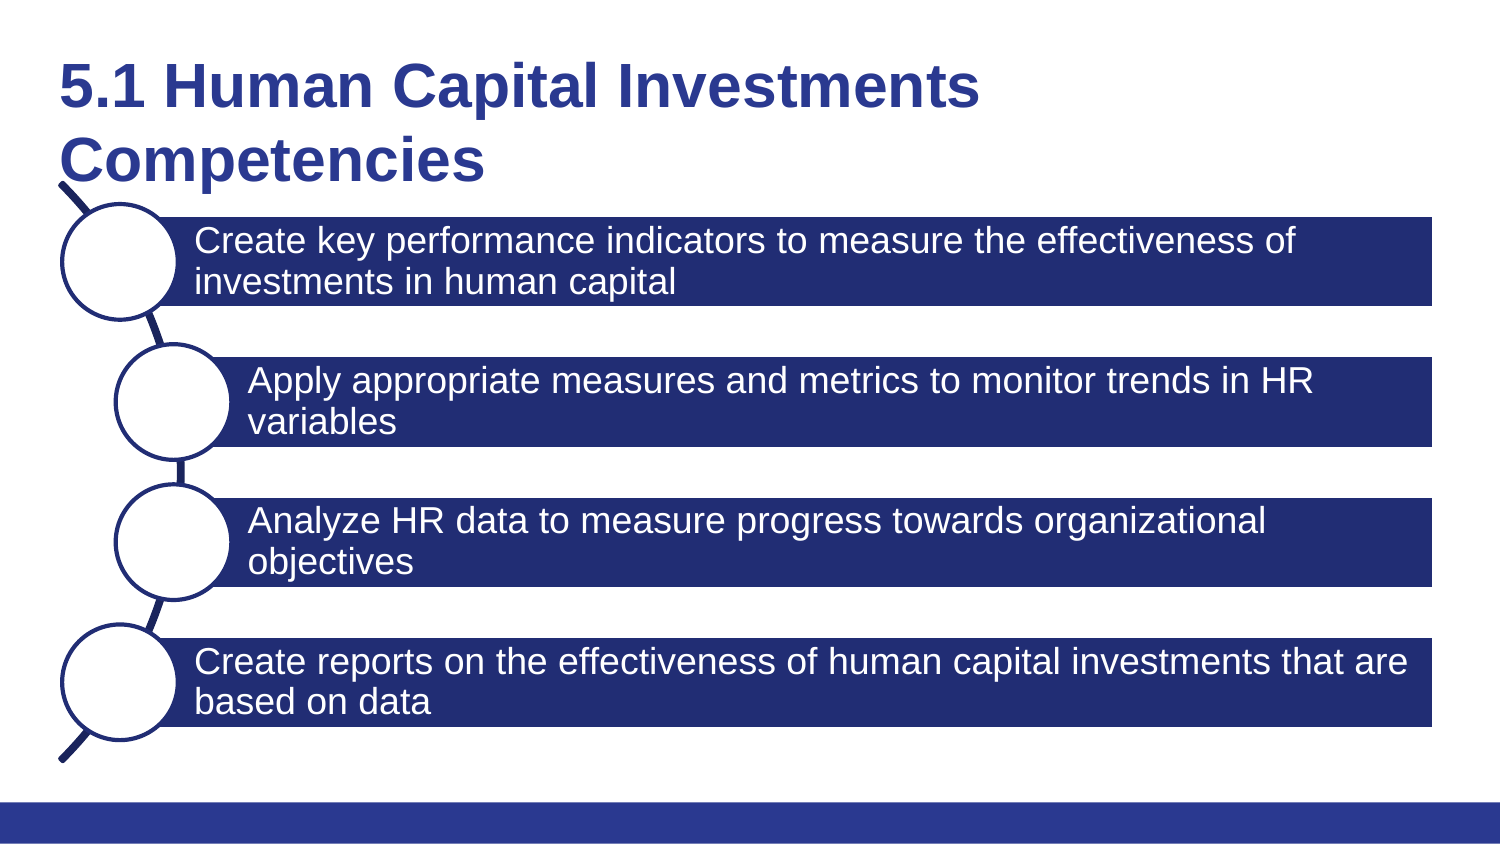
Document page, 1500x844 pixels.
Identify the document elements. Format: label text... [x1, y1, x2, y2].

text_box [50, 168, 1443, 776]
title 5.1 Human Capital Investments Competencies [44, 29, 1442, 130]
